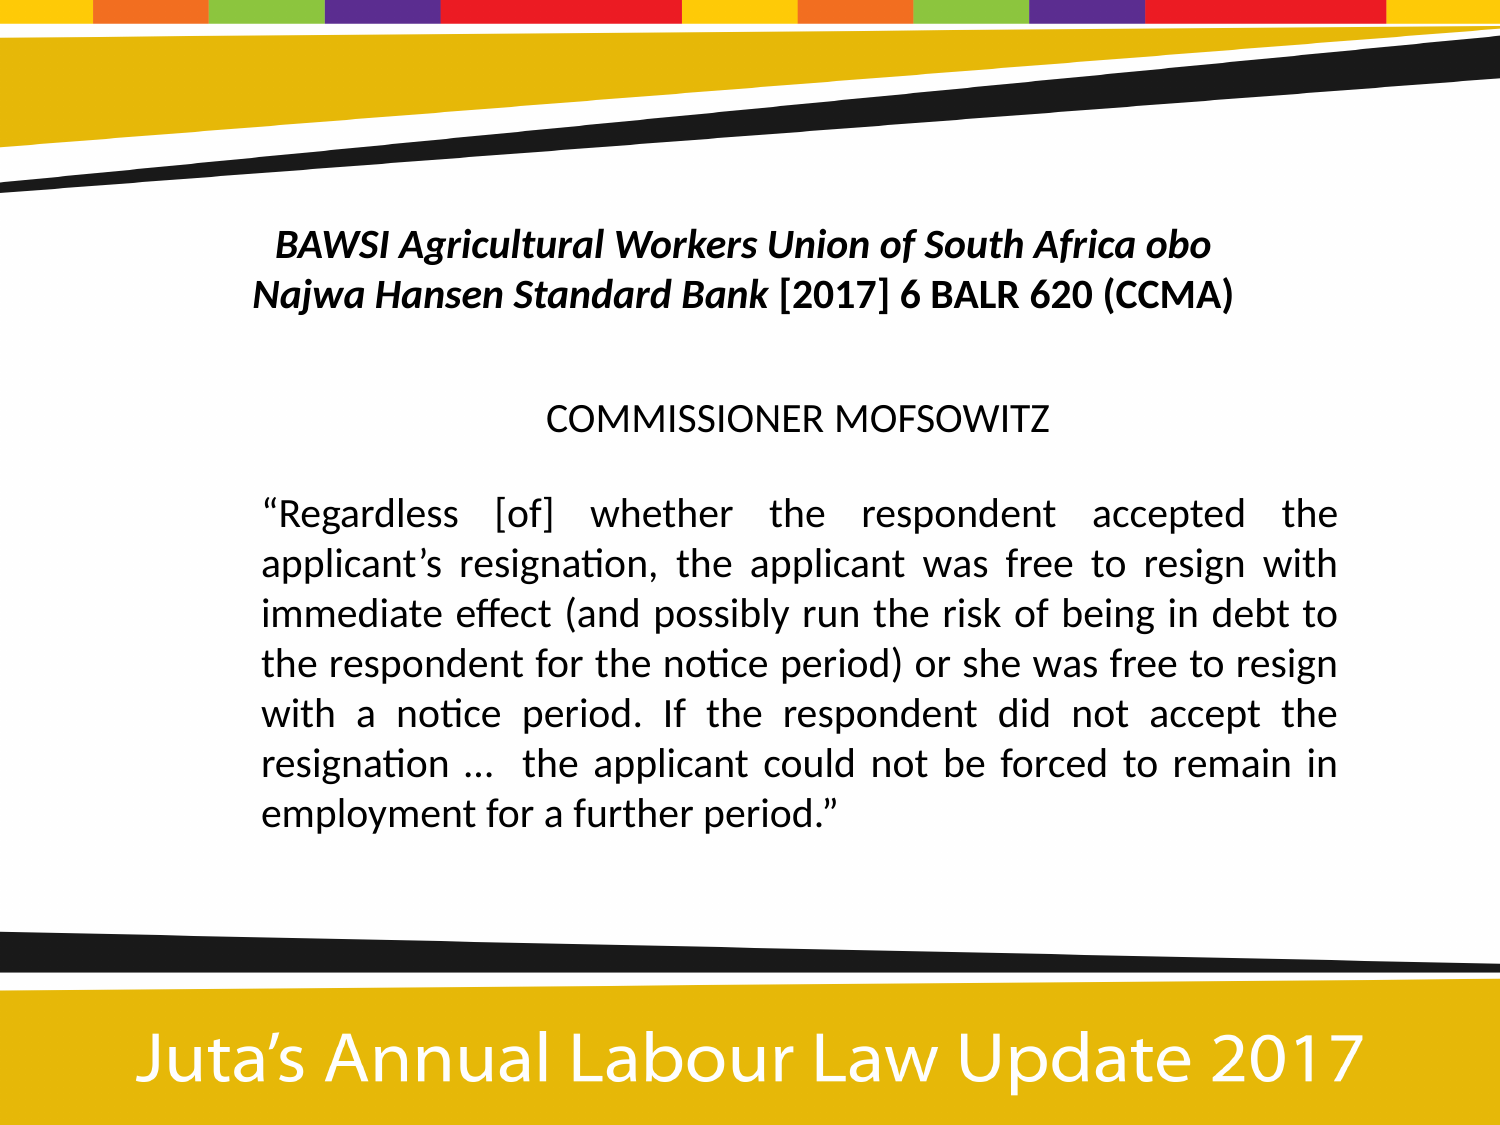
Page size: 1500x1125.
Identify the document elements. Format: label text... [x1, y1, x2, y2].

text_box COMMISSIONER MOFSOWITZ “Regardless [of] whether the respondent accepted the applicant’s resignation, the applicant was free to resign with immediate effect (and possibly run the risk of being in debt to the respondent for the notice period) or she was free to resign with a notice period. If the respondent did not accept the resignation … the applicant could not be forced to remain in employment for a further period.” [246, 383, 1354, 844]
picture [0, 0, 1500, 1125]
text_box BAWSI Agricultural Workers Union of South Africa obo Najwa Hansen Standard Bank [2017] 6 BALR 620 (CCMA) [231, 209, 1256, 324]
